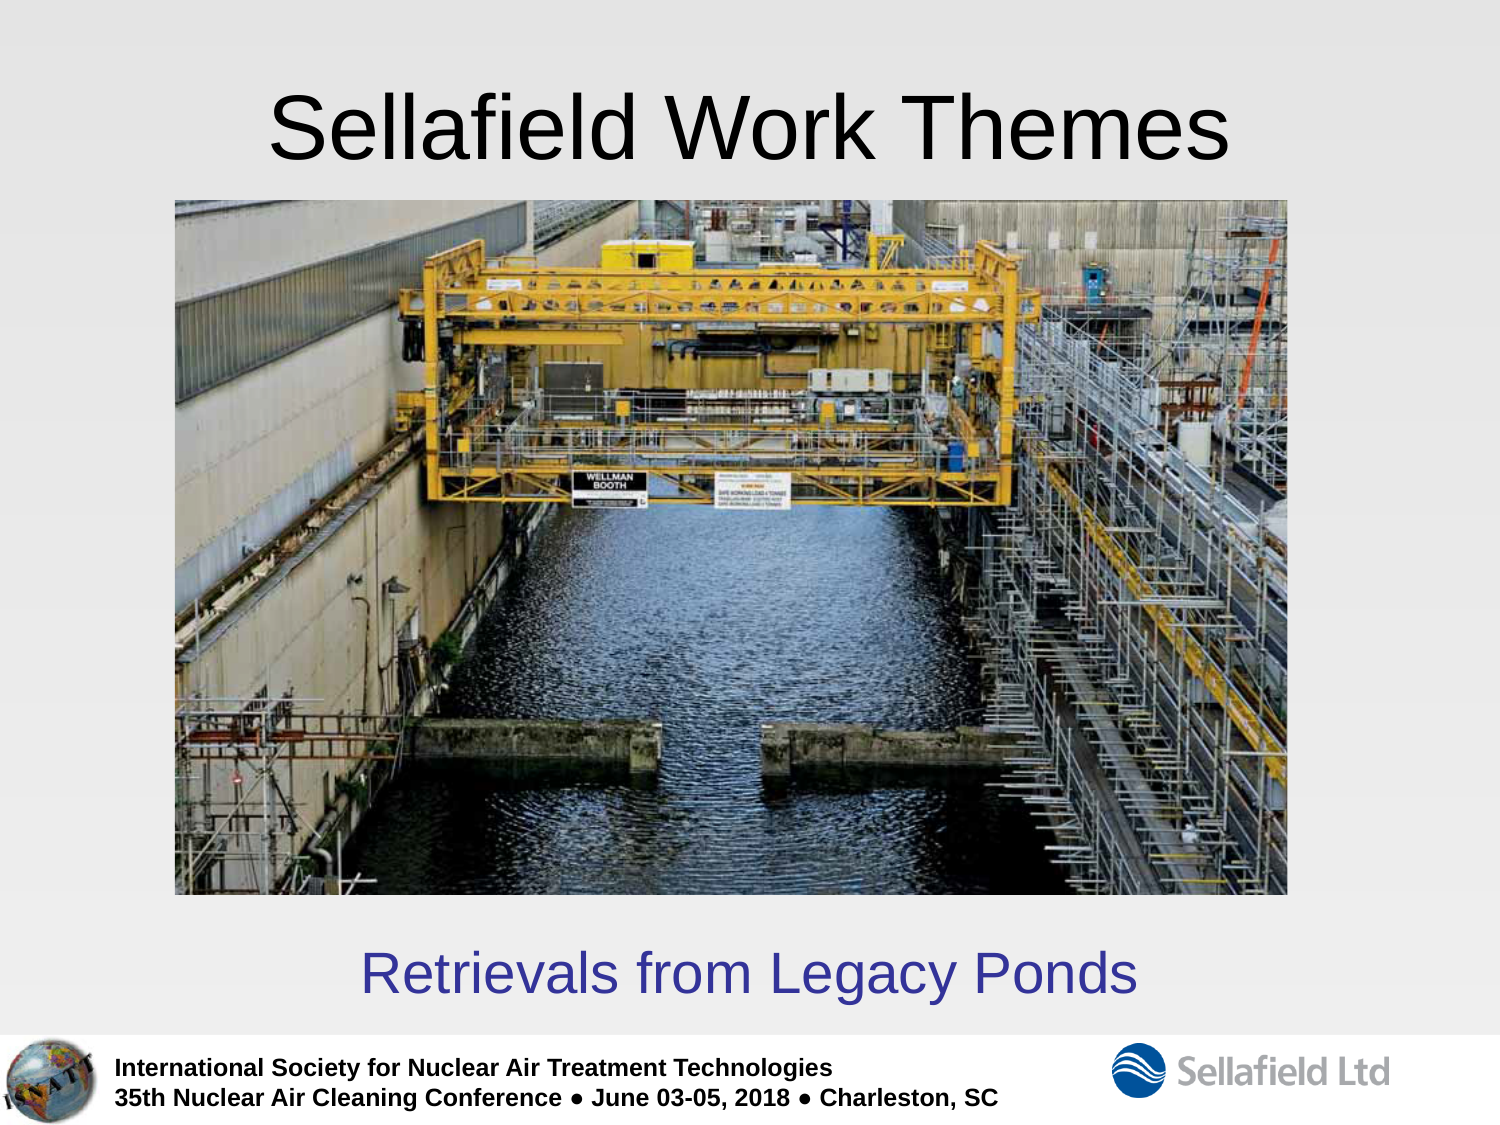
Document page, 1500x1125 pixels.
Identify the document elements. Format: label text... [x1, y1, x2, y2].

list Retrievals from Legacy Ponds [132, 927, 1368, 1023]
title Sellafield Work Themes [74, 44, 1426, 201]
picture [0, 1035, 100, 1125]
picture [174, 199, 1288, 895]
picture [1112, 1043, 1389, 1098]
